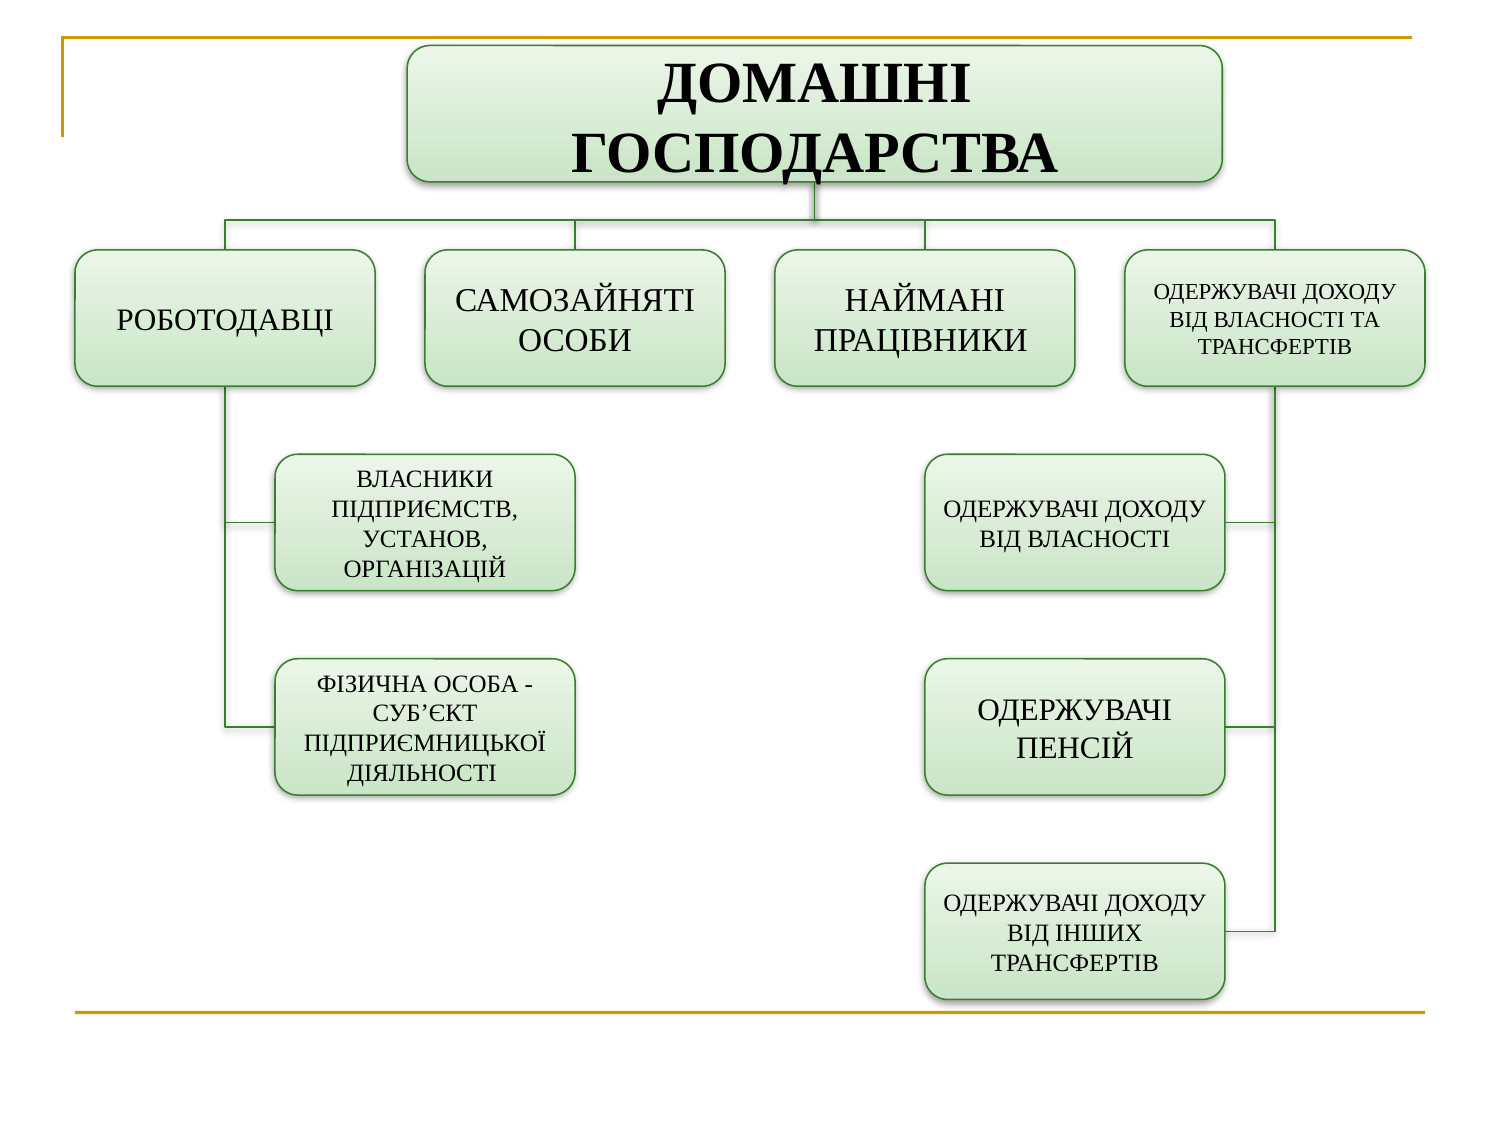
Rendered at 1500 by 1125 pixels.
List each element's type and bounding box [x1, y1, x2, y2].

text_box [74, 45, 1426, 1000]
